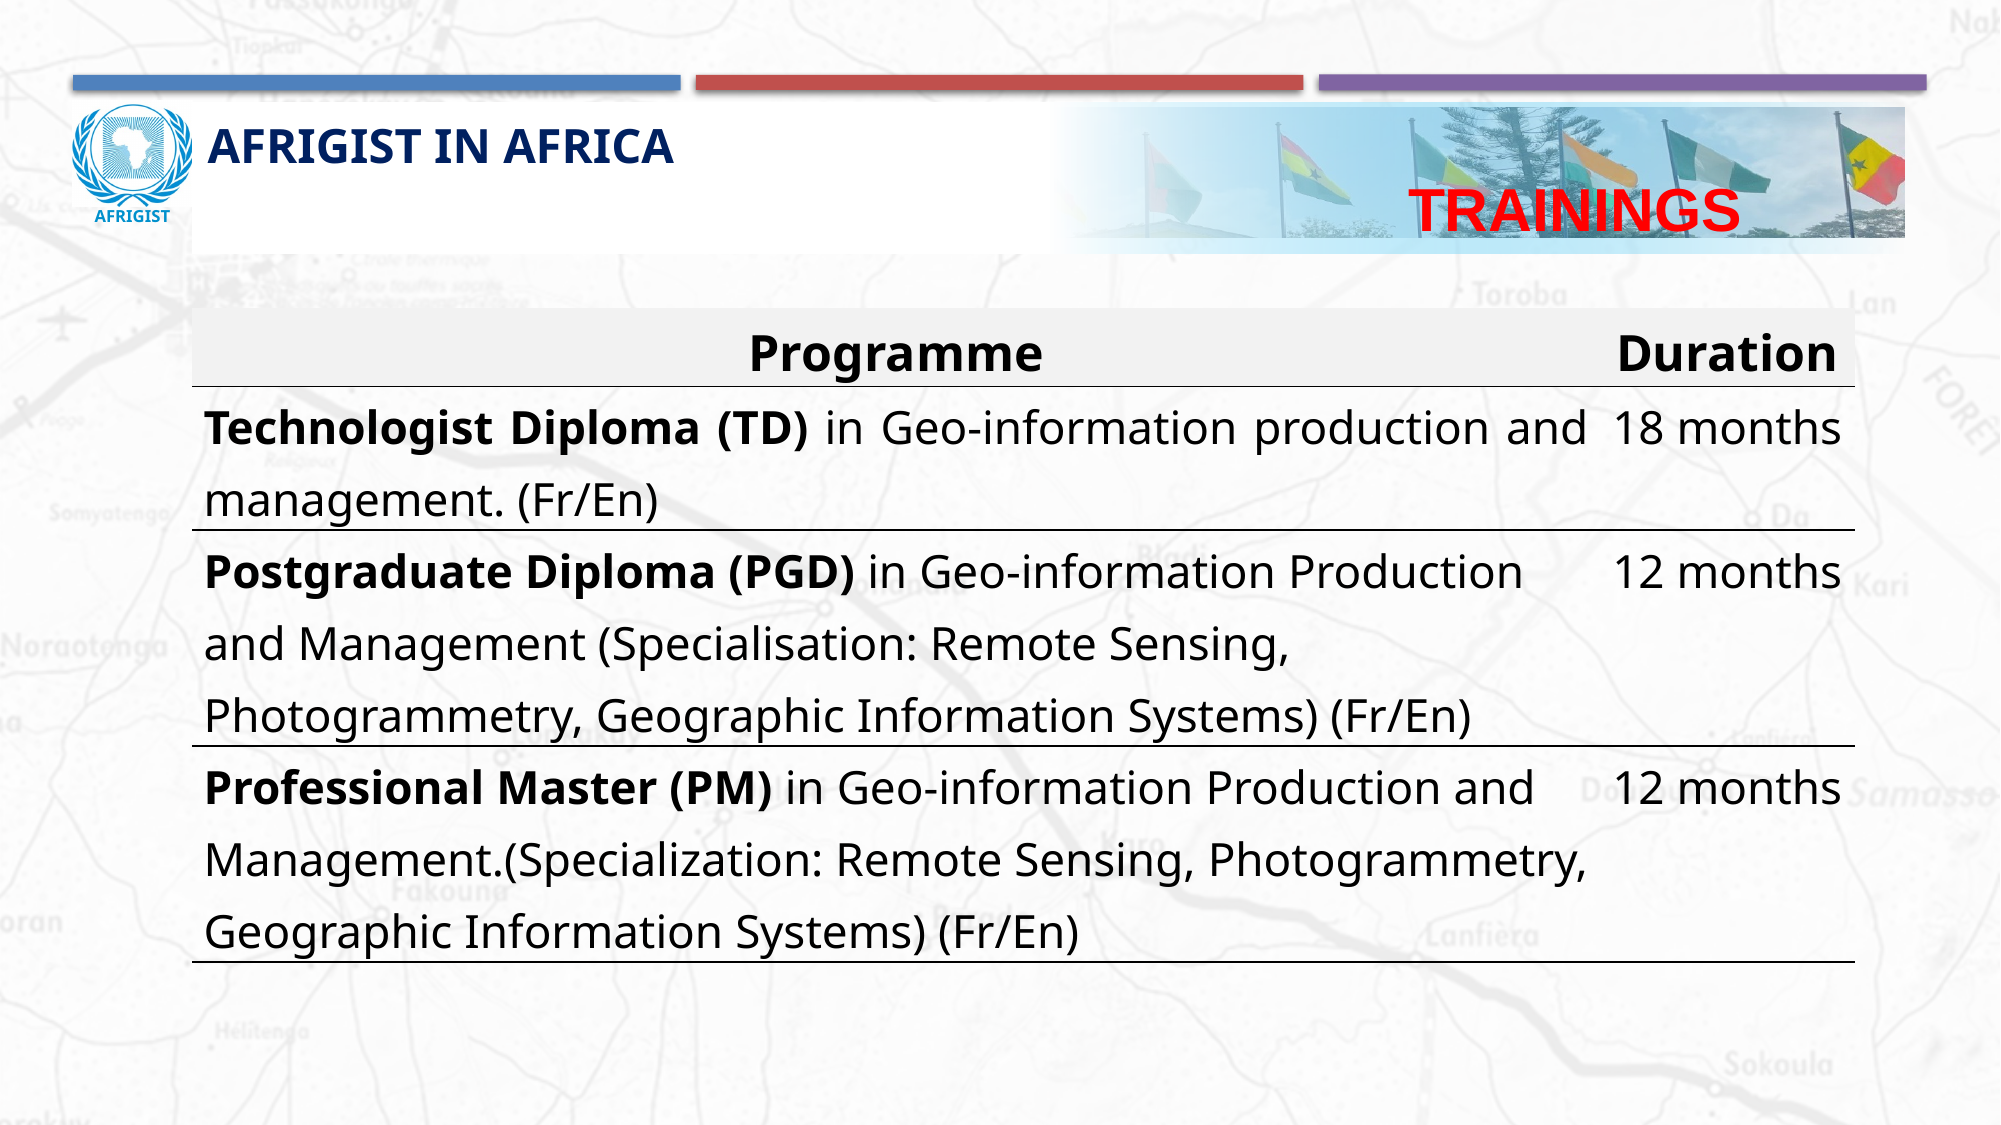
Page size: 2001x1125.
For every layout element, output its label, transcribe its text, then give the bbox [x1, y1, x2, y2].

table_cell Professional Master (PM) in Geo-information Production and Management.(Specialization: Remote Sensing, Photogrammetry, Geographic Information Systems) (Fr/En) [192, 747, 1600, 961]
table_cell 12 months [1600, 747, 1855, 961]
table_cell 12 months [1600, 531, 1855, 745]
text_box AFRIGIST in AFRICA Trainings [192, 102, 1905, 254]
table_header Programme [192, 308, 1600, 386]
table_cell Postgraduate Diploma (PGD) in Geo-information Production and Management (Specialisation: Remote Sensing, Photogrammetry, Geographic Information Systems) (Fr/En) [192, 531, 1600, 745]
table_cell 18 months [1600, 387, 1855, 529]
table_header Duration [1600, 308, 1855, 386]
table_cell Technologist Diploma (TD) in Geo-information production and management. (Fr/En) [192, 387, 1600, 529]
picture [72, 100, 193, 207]
